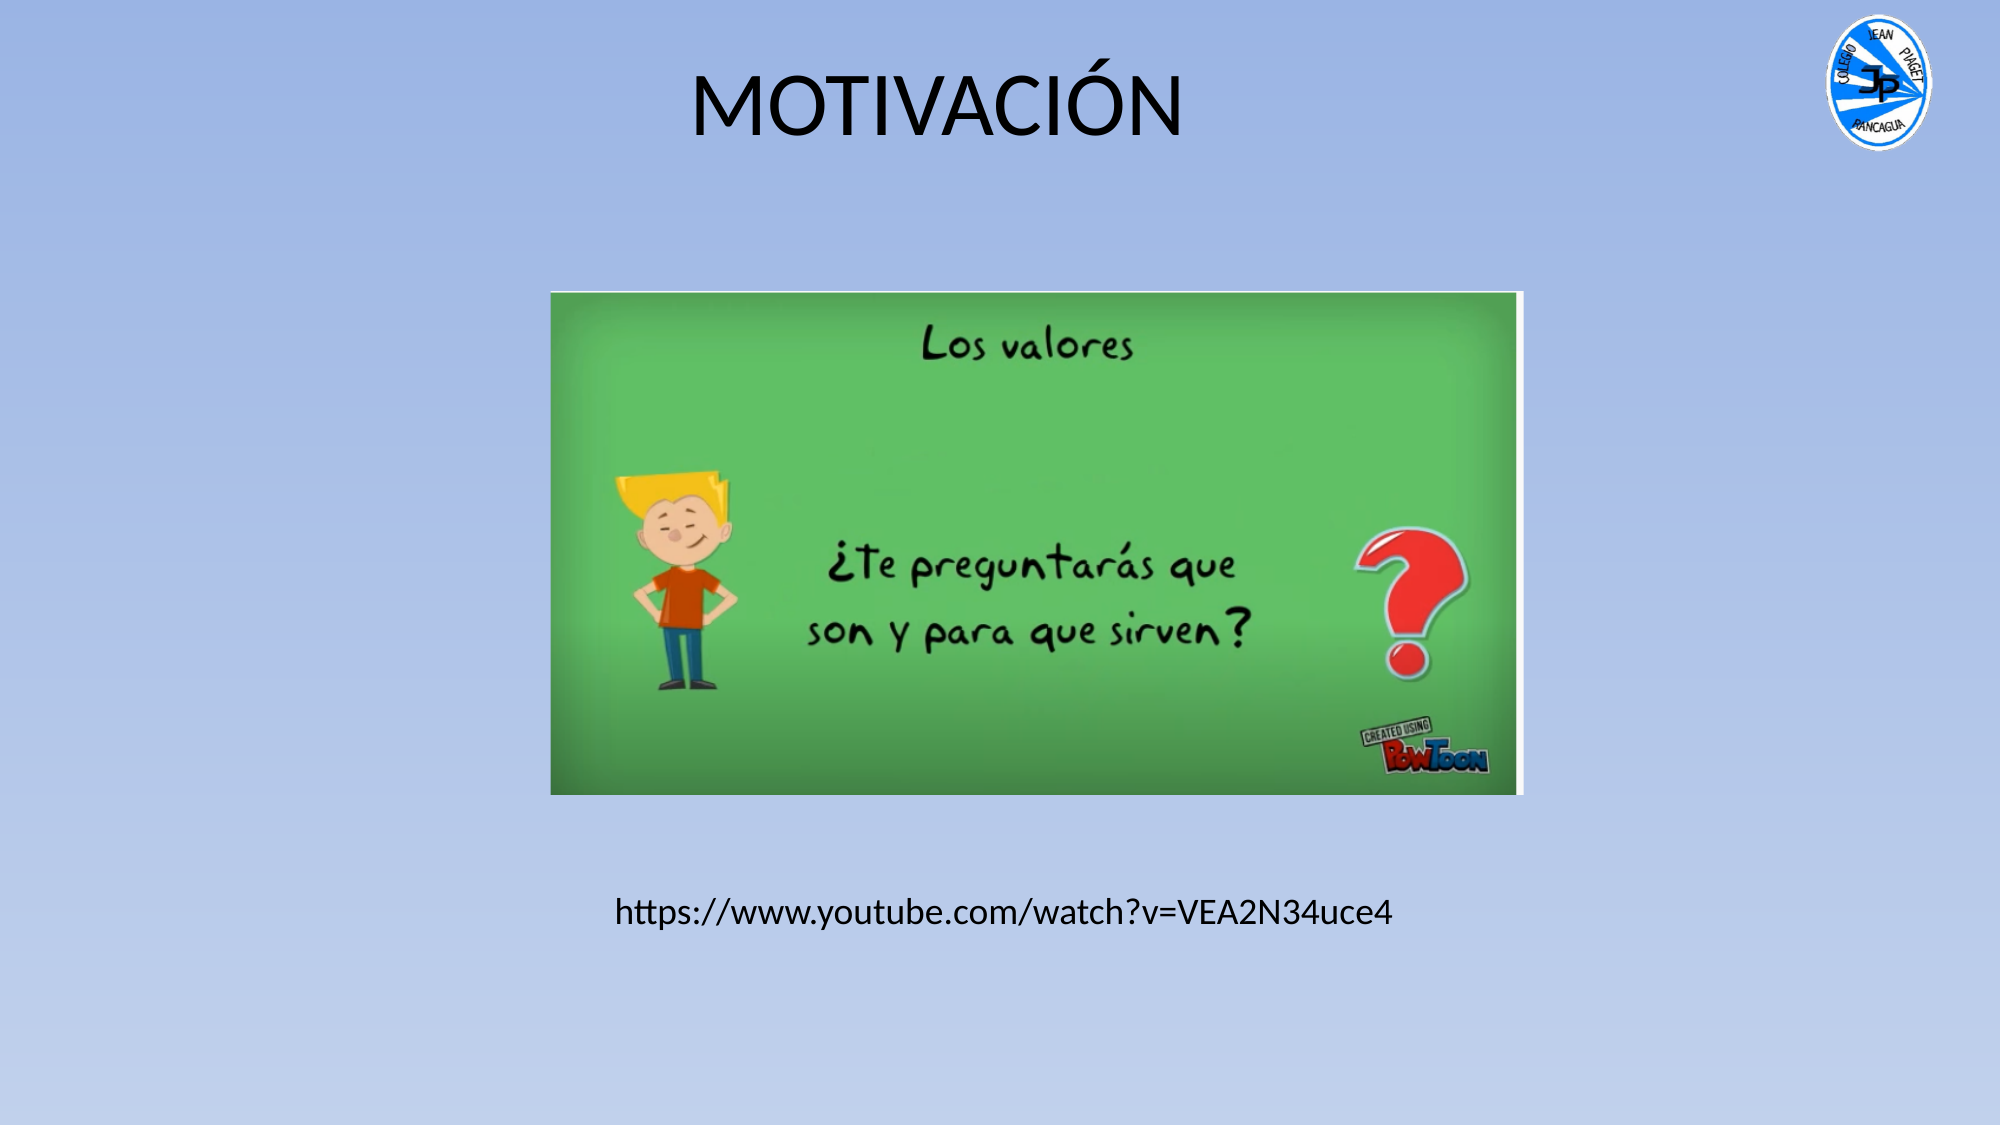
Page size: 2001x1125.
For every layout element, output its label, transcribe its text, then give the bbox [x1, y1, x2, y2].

picture [550, 291, 1524, 796]
picture [1800, 11, 1963, 153]
text_box https://www.youtube.com/watch?v=VEA2N34uce4 [599, 879, 1409, 939]
title MOTIVACIÓN [75, 0, 1801, 207]
